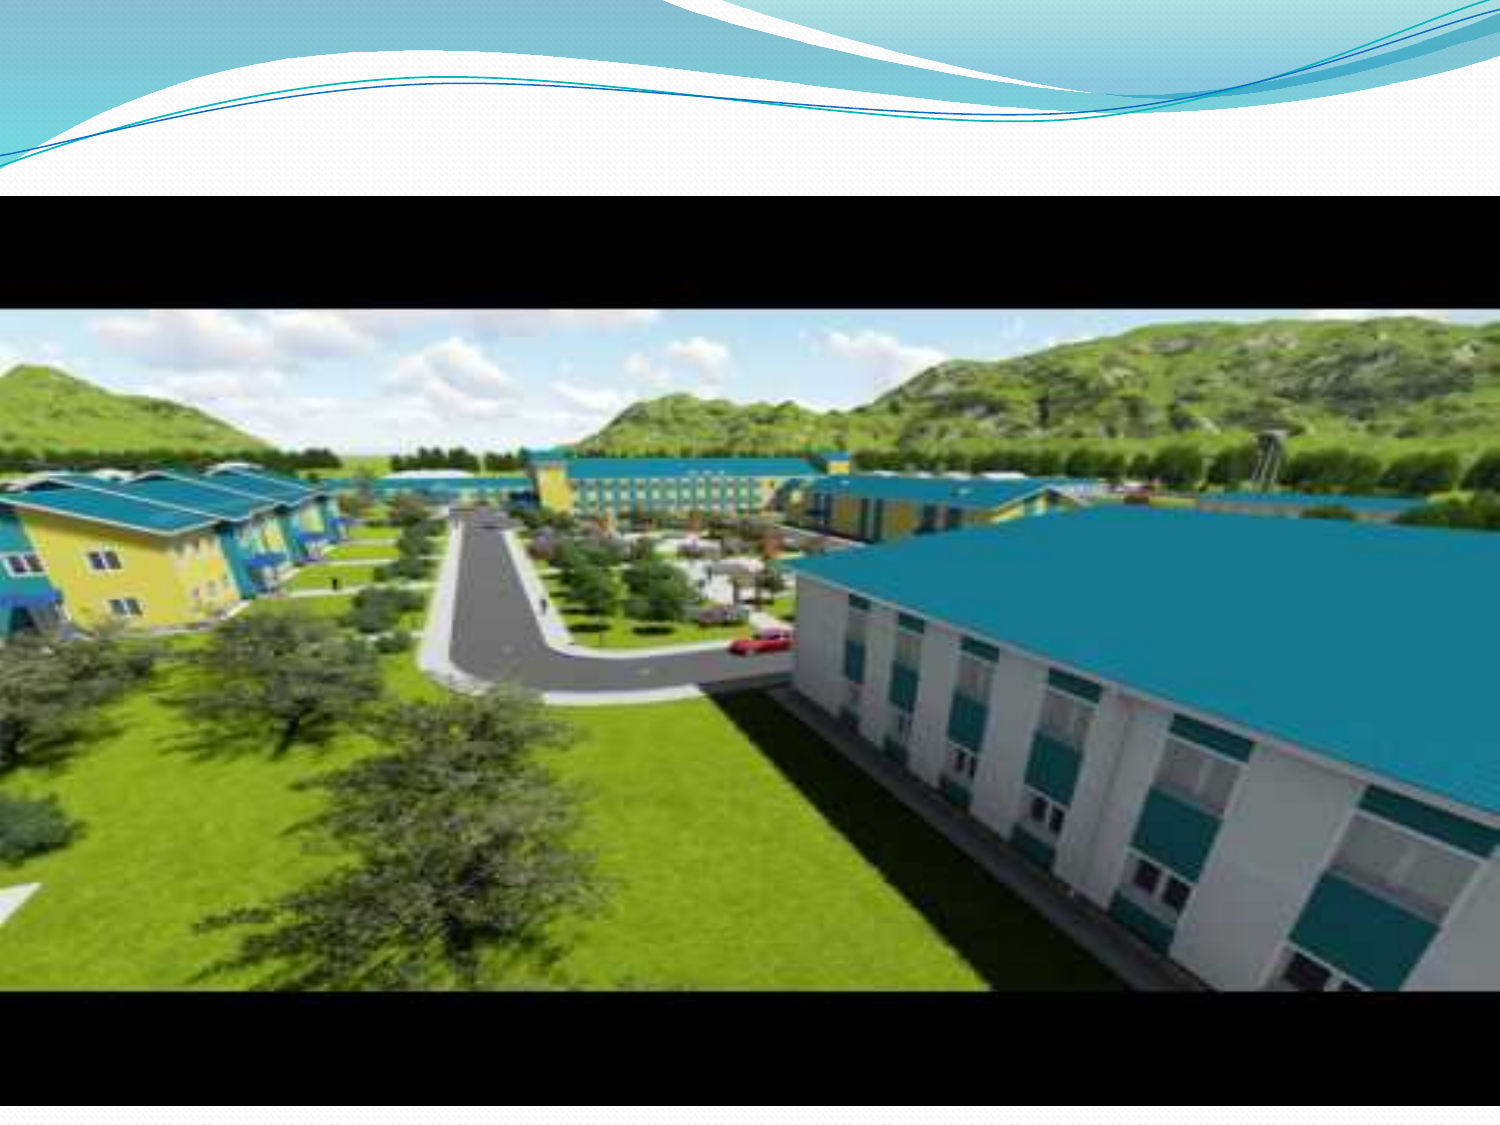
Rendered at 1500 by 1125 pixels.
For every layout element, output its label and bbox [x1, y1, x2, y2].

picture [0, 196, 1500, 1107]
